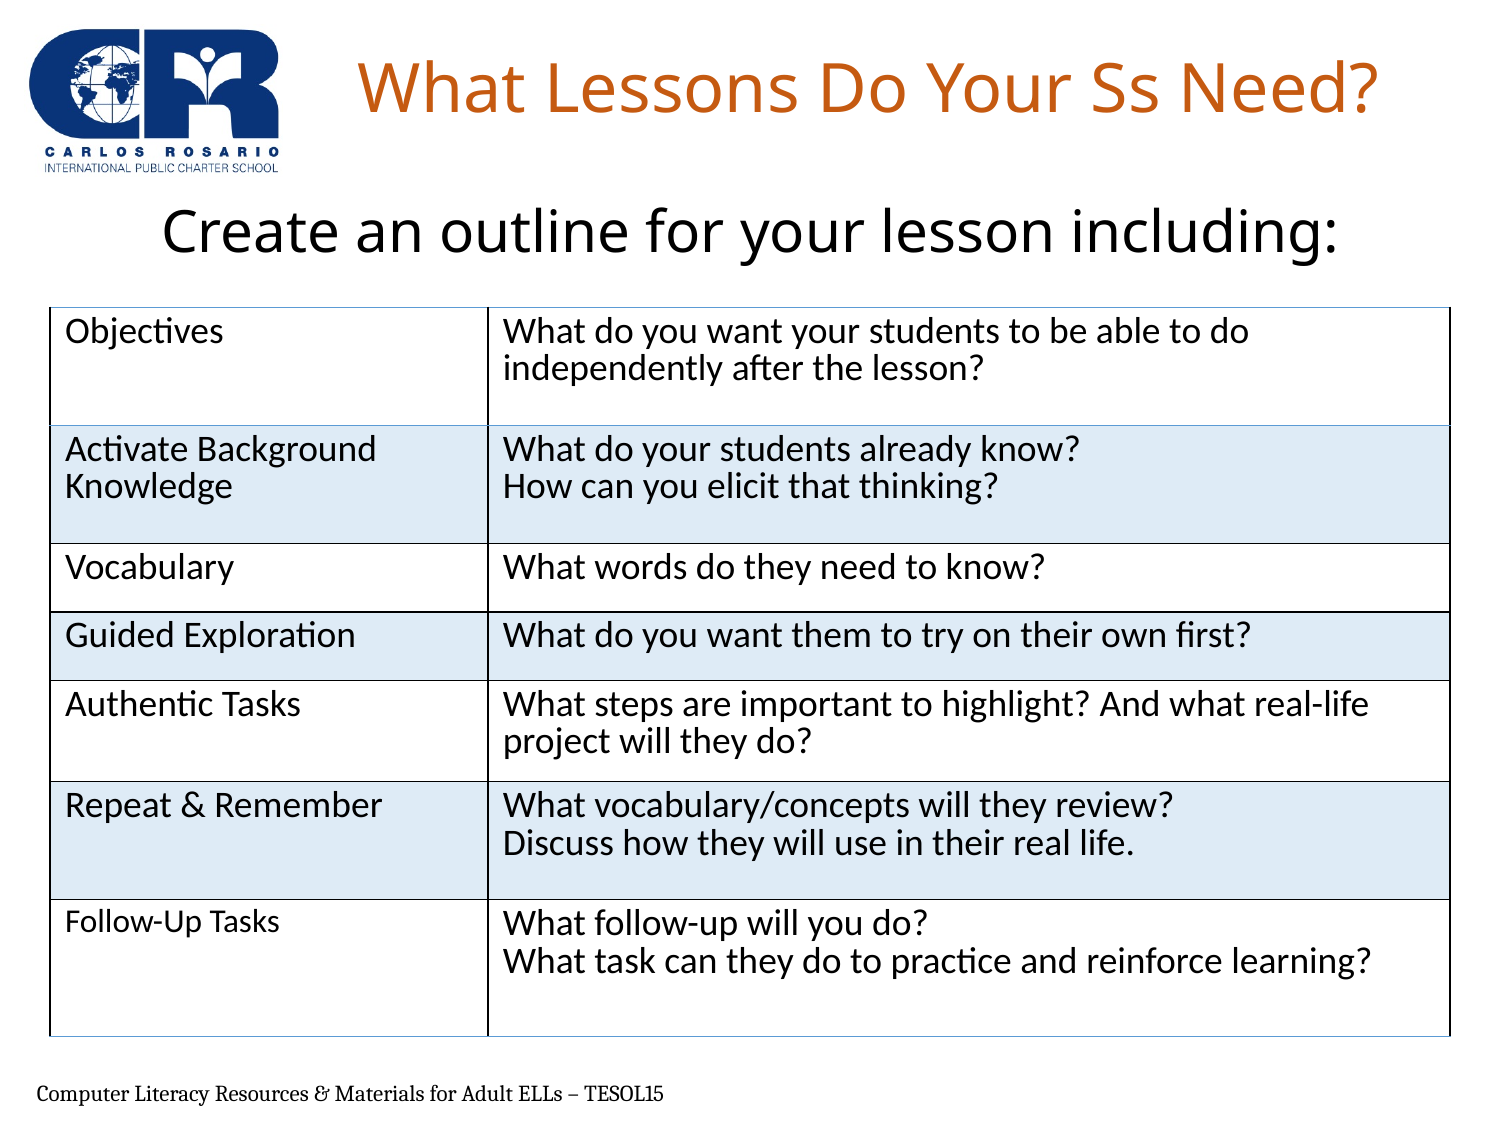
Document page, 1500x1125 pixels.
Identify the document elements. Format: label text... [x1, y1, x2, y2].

table_cell What vocabulary/concepts will they review? Discuss how they will use in their real life. [489, 782, 1449, 899]
table_header What do you want your students to be able to do independently after the lesson? [489, 308, 1449, 425]
table_cell What steps are important to highlight? And what real-life project will they do? [489, 681, 1449, 781]
list Create an outline for your lesson including: [75, 186, 1425, 307]
table_cell Repeat & Remember [51, 782, 487, 899]
table_cell What do your students already know? How can you elicit that thinking? [489, 426, 1449, 543]
table_cell What do you want them to try on their own first? [489, 613, 1449, 680]
table_cell Activate Background Knowledge [51, 426, 487, 543]
slide_number Computer Literacy Resources & Materials for Adult ELLs – TESOL15 [22, 1071, 728, 1123]
title What Lessons Do Your Ss Need? [312, 2, 1425, 168]
table_cell Authentic Tasks [51, 681, 487, 781]
table_header Objectives [51, 308, 487, 425]
table_cell Follow-Up Tasks [51, 900, 487, 1036]
table_cell Guided Exploration [51, 613, 487, 680]
table_cell What words do they need to know? [489, 544, 1449, 611]
table_cell Vocabulary [51, 544, 487, 611]
picture [24, 24, 283, 177]
table_cell What follow-up will you do? What task can they do to practice and reinforce learning? [489, 900, 1449, 1036]
